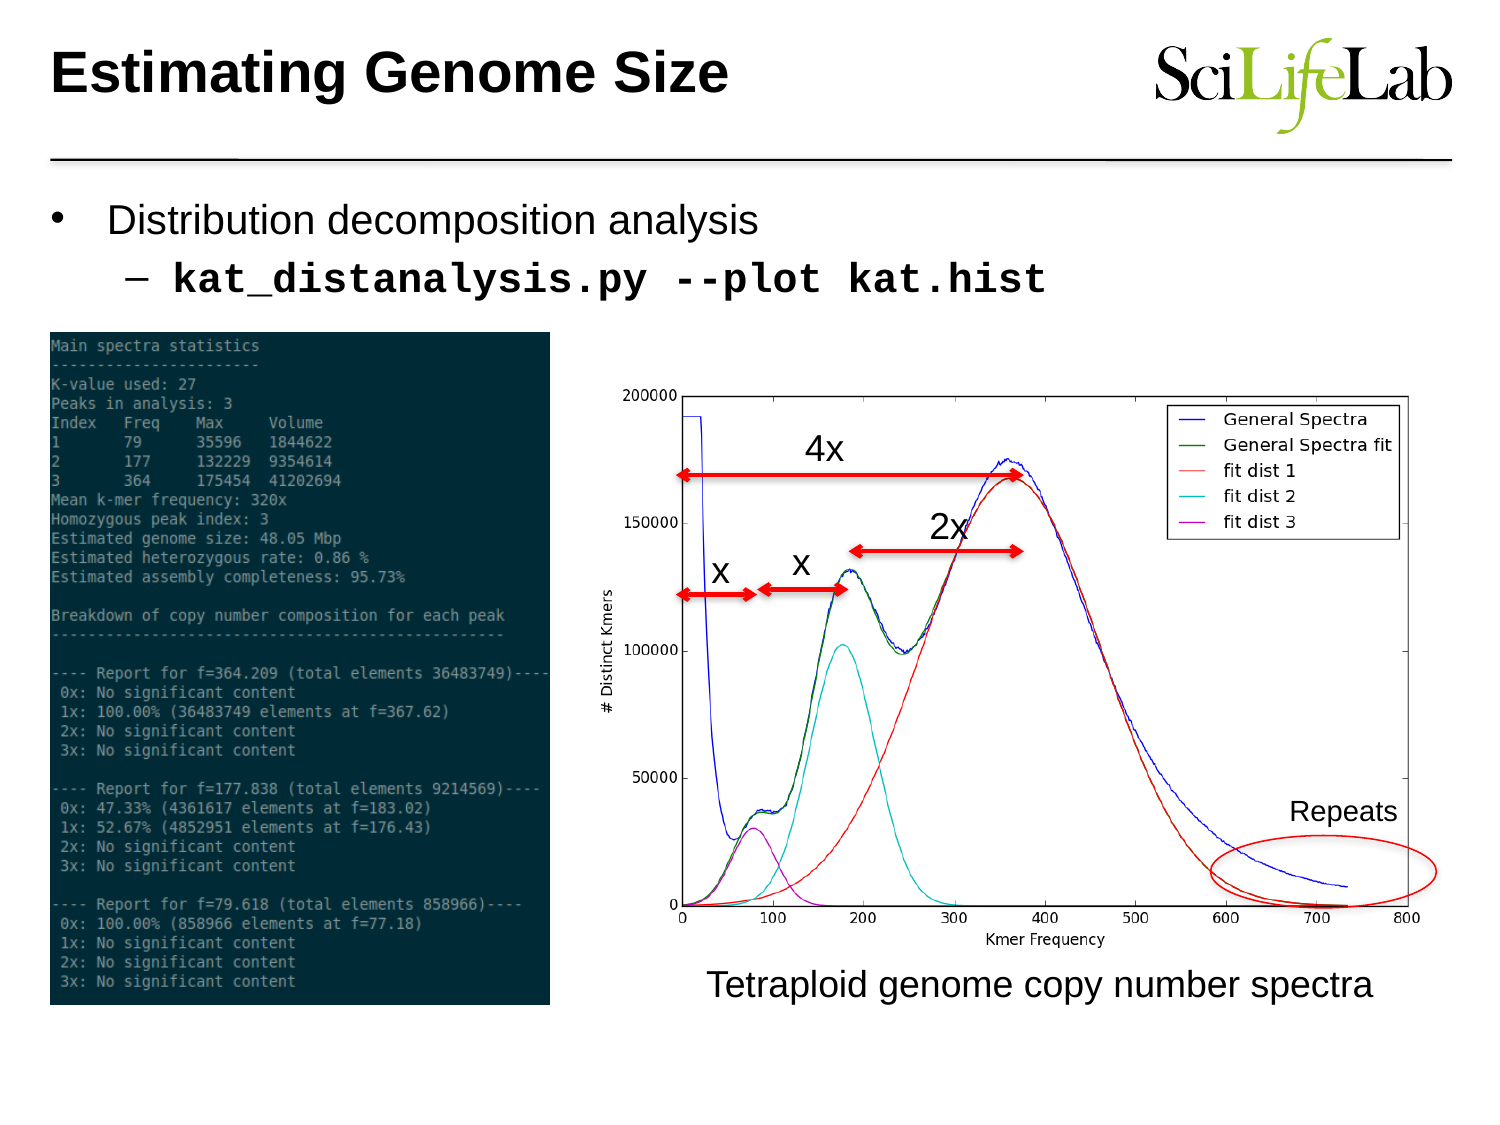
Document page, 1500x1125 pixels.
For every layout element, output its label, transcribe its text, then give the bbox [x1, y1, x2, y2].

picture [171, 803, 177, 813]
picture [261, 899, 268, 909]
picture [98, 822, 105, 832]
picture [143, 551, 149, 562]
picture [197, 863, 209, 871]
picture [353, 571, 368, 582]
picture [81, 381, 87, 389]
picture [353, 917, 358, 928]
picture [189, 843, 195, 851]
picture [289, 824, 294, 832]
picture [371, 803, 376, 813]
picture [152, 420, 159, 431]
picture [63, 937, 68, 948]
picture [234, 574, 259, 585]
picture [153, 959, 158, 967]
picture [97, 938, 114, 948]
picture [172, 840, 176, 851]
picture [143, 747, 150, 759]
picture [62, 860, 68, 871]
picture [52, 494, 69, 505]
picture [253, 899, 258, 909]
picture [97, 860, 114, 871]
picture [306, 456, 314, 466]
picture [143, 381, 150, 389]
picture [470, 612, 486, 624]
picture [225, 398, 232, 408]
picture [226, 497, 232, 508]
picture [407, 706, 413, 717]
picture [234, 747, 241, 755]
picture [199, 456, 204, 466]
picture [198, 612, 205, 624]
title Estimating Genome Size [50, 34, 1452, 139]
picture [315, 552, 323, 563]
picture [270, 940, 277, 948]
picture [325, 920, 332, 929]
picture [280, 940, 285, 948]
picture [180, 400, 186, 408]
picture [135, 439, 141, 447]
picture [406, 803, 413, 813]
picture [225, 899, 232, 909]
picture [171, 822, 187, 832]
picture [298, 574, 303, 582]
picture [252, 783, 259, 794]
picture [199, 803, 204, 813]
picture [371, 822, 376, 832]
picture [424, 706, 431, 717]
picture [261, 805, 286, 813]
picture [98, 783, 132, 797]
picture [170, 516, 177, 524]
picture [108, 803, 113, 813]
picture [406, 822, 413, 832]
picture [388, 822, 395, 832]
picture [179, 612, 196, 624]
picture [117, 516, 127, 524]
picture [62, 554, 68, 563]
picture [254, 821, 258, 832]
picture [370, 786, 404, 794]
picture [98, 494, 104, 504]
picture [271, 458, 277, 466]
picture [207, 475, 213, 482]
picture [225, 783, 231, 793]
picture [288, 612, 323, 624]
picture [270, 959, 277, 967]
picture [53, 475, 59, 486]
picture [280, 978, 286, 986]
picture [280, 959, 285, 967]
picture [315, 532, 341, 547]
picture [126, 456, 131, 466]
picture [479, 668, 485, 678]
picture [116, 497, 132, 505]
picture [116, 571, 132, 582]
picture [234, 959, 240, 967]
picture [407, 901, 412, 909]
picture [153, 747, 158, 755]
picture [53, 533, 59, 543]
picture [99, 516, 105, 527]
picture [243, 920, 250, 929]
picture [244, 747, 259, 755]
picture [197, 843, 214, 851]
picture [280, 689, 286, 697]
picture [343, 709, 350, 717]
picture [53, 552, 59, 563]
picture [136, 420, 141, 428]
picture [234, 783, 240, 794]
picture [171, 343, 176, 351]
picture [197, 940, 209, 948]
picture [71, 728, 77, 736]
picture [190, 497, 209, 505]
picture [189, 940, 195, 948]
picture [125, 803, 132, 813]
picture [234, 843, 240, 851]
picture [317, 901, 323, 909]
picture [148, 554, 159, 563]
picture [180, 513, 184, 524]
picture [53, 571, 59, 582]
picture [153, 516, 168, 527]
picture [52, 514, 87, 524]
picture [434, 668, 468, 678]
text_box Tetraploid genome copy number spectra [691, 976, 1389, 1013]
picture [325, 709, 331, 717]
picture [424, 899, 431, 909]
picture [199, 475, 204, 486]
picture [380, 918, 386, 928]
picture [143, 940, 150, 951]
picture [380, 571, 385, 582]
picture [126, 940, 131, 948]
picture [361, 552, 368, 563]
picture [461, 783, 467, 793]
picture [217, 803, 222, 813]
picture [126, 959, 131, 967]
picture [99, 918, 104, 929]
picture [272, 437, 277, 447]
picture [370, 670, 403, 678]
picture [153, 940, 158, 948]
picture [351, 786, 359, 794]
picture [99, 706, 105, 717]
picture [212, 497, 222, 505]
picture [99, 343, 104, 351]
picture [326, 574, 331, 582]
picture [243, 978, 259, 986]
picture [488, 668, 494, 678]
picture [216, 475, 232, 486]
picture [126, 843, 131, 851]
picture [244, 554, 249, 563]
list Distribution decomposition analysis kat_distanalysis.py --plot kat.hist [50, 192, 1452, 1005]
picture [389, 571, 404, 582]
picture [89, 400, 95, 408]
picture [380, 822, 385, 832]
picture [261, 709, 268, 715]
picture [270, 475, 277, 485]
picture [217, 783, 222, 794]
picture [162, 574, 167, 582]
picture [181, 670, 187, 678]
picture [170, 570, 196, 582]
picture [107, 706, 123, 717]
picture [153, 843, 159, 851]
picture [297, 475, 304, 486]
picture [361, 901, 395, 909]
picture [225, 437, 241, 447]
picture [306, 786, 314, 794]
picture [61, 687, 69, 697]
picture [379, 803, 386, 813]
picture [143, 863, 150, 874]
picture [71, 805, 77, 813]
picture [234, 475, 250, 486]
picture [54, 437, 59, 447]
picture [126, 728, 131, 736]
picture [416, 670, 421, 678]
picture [118, 532, 132, 543]
picture [71, 959, 77, 967]
picture [370, 918, 377, 928]
picture [216, 437, 223, 447]
picture [234, 863, 241, 870]
picture [443, 899, 477, 909]
picture [171, 612, 177, 620]
picture [262, 841, 267, 851]
picture [325, 612, 331, 620]
picture [261, 920, 286, 929]
picture [170, 497, 177, 503]
picture [324, 475, 340, 486]
picture [252, 668, 277, 678]
picture [62, 535, 68, 543]
picture [88, 574, 105, 582]
picture [424, 614, 431, 620]
picture [52, 379, 59, 389]
picture [279, 437, 286, 447]
picture [452, 609, 459, 620]
picture [136, 400, 155, 408]
picture [163, 497, 168, 505]
picture [180, 803, 196, 813]
picture [98, 899, 132, 912]
picture [134, 706, 159, 717]
picture [198, 437, 204, 447]
picture [188, 918, 232, 929]
picture [125, 343, 132, 351]
picture [221, 613, 227, 620]
picture [244, 706, 250, 717]
picture [316, 574, 322, 582]
picture [143, 574, 150, 582]
picture [198, 400, 204, 408]
picture [98, 668, 132, 681]
picture [307, 920, 313, 929]
picture [143, 728, 150, 739]
picture [207, 437, 214, 447]
picture [136, 497, 141, 505]
picture [216, 841, 221, 851]
picture [272, 705, 276, 717]
picture [171, 401, 176, 412]
picture [261, 514, 268, 524]
picture [243, 899, 250, 909]
picture [53, 398, 69, 408]
picture [226, 803, 231, 813]
picture [107, 343, 123, 354]
picture [62, 574, 68, 582]
picture [317, 706, 321, 717]
picture [126, 417, 132, 428]
picture [62, 976, 69, 986]
picture [134, 803, 150, 813]
picture [244, 940, 259, 948]
picture [162, 552, 167, 563]
picture [116, 552, 132, 563]
picture [170, 554, 177, 563]
picture [280, 747, 285, 755]
picture [270, 728, 277, 736]
picture [179, 497, 186, 508]
picture [388, 803, 395, 813]
picture [162, 535, 195, 543]
picture [199, 978, 209, 986]
picture [299, 420, 323, 428]
picture [234, 689, 240, 697]
picture [207, 460, 214, 466]
picture [434, 903, 450, 909]
picture [62, 745, 69, 755]
picture [225, 456, 231, 466]
picture [125, 822, 132, 832]
picture [243, 843, 259, 851]
picture [212, 513, 232, 524]
picture [243, 689, 259, 697]
picture [61, 803, 69, 813]
picture [188, 343, 196, 351]
picture [470, 783, 486, 794]
picture [149, 378, 159, 389]
picture [225, 706, 231, 716]
picture [443, 612, 449, 620]
picture [97, 957, 108, 967]
picture [216, 706, 223, 717]
picture [288, 554, 295, 563]
picture [262, 783, 277, 794]
picture [199, 689, 214, 697]
picture [189, 689, 195, 697]
picture [126, 747, 131, 755]
picture [71, 381, 78, 389]
picture [208, 574, 214, 585]
picture [226, 822, 231, 832]
picture [154, 400, 159, 408]
picture [72, 552, 76, 563]
picture [234, 537, 241, 543]
picture [406, 918, 413, 929]
picture [199, 747, 209, 755]
picture [326, 824, 332, 832]
picture [290, 416, 294, 428]
picture [263, 612, 268, 620]
picture [197, 417, 214, 428]
picture [289, 456, 304, 466]
picture [108, 747, 114, 755]
picture [497, 668, 504, 678]
picture [189, 747, 195, 755]
picture [143, 843, 150, 855]
picture [54, 417, 58, 428]
picture [126, 437, 131, 447]
picture [270, 691, 277, 697]
picture [565, 331, 1500, 969]
picture [126, 863, 131, 871]
picture [153, 728, 158, 736]
picture [244, 959, 259, 967]
picture [307, 805, 313, 813]
picture [298, 918, 303, 929]
picture [181, 901, 187, 909]
picture [289, 805, 294, 813]
picture [144, 456, 150, 466]
picture [334, 918, 339, 928]
picture [243, 863, 259, 871]
picture [280, 843, 286, 851]
picture [188, 554, 196, 563]
picture [63, 822, 68, 832]
picture [81, 609, 95, 620]
picture [170, 670, 176, 678]
picture [397, 612, 404, 620]
picture [216, 899, 222, 909]
picture [324, 805, 332, 813]
picture [253, 494, 259, 505]
picture [135, 516, 140, 524]
picture [261, 824, 286, 832]
picture [52, 610, 60, 620]
picture [470, 668, 477, 678]
picture [270, 574, 277, 582]
picture [107, 516, 117, 526]
picture [279, 709, 304, 717]
picture [153, 978, 158, 986]
picture [288, 574, 295, 580]
picture [145, 343, 150, 351]
picture [324, 786, 332, 794]
picture [270, 494, 277, 505]
picture [399, 918, 403, 929]
picture [207, 822, 223, 832]
picture [143, 978, 150, 990]
picture [270, 980, 277, 986]
picture [197, 959, 209, 967]
picture [116, 400, 123, 408]
picture [288, 535, 295, 543]
picture [99, 535, 105, 543]
picture [97, 976, 114, 986]
picture [108, 959, 114, 967]
picture [136, 670, 141, 678]
picture [289, 437, 295, 447]
picture [243, 805, 250, 811]
picture [207, 535, 213, 543]
picture [270, 843, 277, 851]
picture [351, 670, 359, 676]
picture [143, 689, 150, 701]
picture [70, 614, 77, 620]
picture [361, 612, 377, 620]
picture [234, 978, 241, 986]
picture [135, 822, 151, 832]
picture [416, 786, 421, 794]
picture [107, 918, 123, 929]
picture [262, 570, 267, 582]
picture [63, 706, 68, 717]
picture [97, 745, 108, 755]
picture [52, 340, 69, 351]
picture [152, 343, 159, 351]
picture [317, 456, 322, 466]
picture [107, 822, 114, 828]
picture [243, 456, 250, 466]
picture [289, 841, 294, 851]
picture [189, 978, 195, 986]
picture [433, 783, 441, 794]
picture [108, 552, 113, 563]
picture [180, 706, 214, 717]
picture [389, 706, 404, 717]
picture [143, 535, 159, 547]
picture [243, 343, 250, 351]
picture [298, 437, 314, 447]
picture [97, 726, 108, 736]
picture [363, 782, 367, 794]
picture [488, 783, 495, 794]
picture [189, 863, 195, 871]
picture [70, 497, 82, 505]
picture [71, 825, 77, 832]
picture [70, 397, 86, 408]
picture [108, 728, 114, 736]
picture [234, 728, 241, 736]
picture [453, 783, 458, 794]
picture [225, 574, 231, 582]
picture [280, 552, 285, 563]
picture [270, 747, 277, 755]
picture [334, 552, 350, 563]
picture [216, 343, 222, 351]
picture [126, 475, 150, 486]
picture [179, 918, 187, 929]
picture [289, 920, 295, 928]
picture [315, 477, 323, 486]
picture [98, 803, 105, 813]
picture [97, 687, 114, 697]
picture [153, 574, 158, 582]
picture [281, 475, 285, 486]
picture [97, 841, 114, 851]
picture [71, 747, 77, 755]
picture [153, 863, 158, 871]
picture [153, 689, 159, 697]
picture [88, 554, 105, 563]
picture [62, 417, 87, 428]
picture [307, 824, 312, 832]
picture [189, 822, 195, 832]
picture [216, 456, 222, 466]
picture [489, 609, 502, 620]
picture [270, 418, 276, 428]
picture [326, 670, 332, 678]
picture [325, 456, 331, 466]
picture [244, 728, 259, 736]
picture [61, 918, 69, 929]
picture [100, 609, 132, 620]
picture [280, 863, 285, 871]
picture [189, 728, 195, 736]
picture [261, 533, 277, 543]
picture [280, 728, 285, 736]
picture [303, 574, 314, 582]
picture [270, 554, 277, 563]
picture [234, 940, 241, 948]
picture [306, 670, 314, 678]
picture [270, 863, 277, 869]
picture [143, 959, 150, 970]
picture [136, 901, 141, 909]
picture [208, 555, 241, 566]
picture [81, 554, 86, 563]
picture [216, 668, 240, 678]
picture [230, 609, 259, 620]
picture [253, 343, 258, 351]
picture [408, 612, 413, 620]
picture [143, 420, 150, 426]
picture [206, 803, 214, 813]
picture [88, 535, 100, 543]
picture [307, 709, 313, 717]
picture [234, 706, 241, 716]
picture [253, 801, 258, 813]
picture [134, 918, 159, 929]
picture [197, 728, 209, 736]
